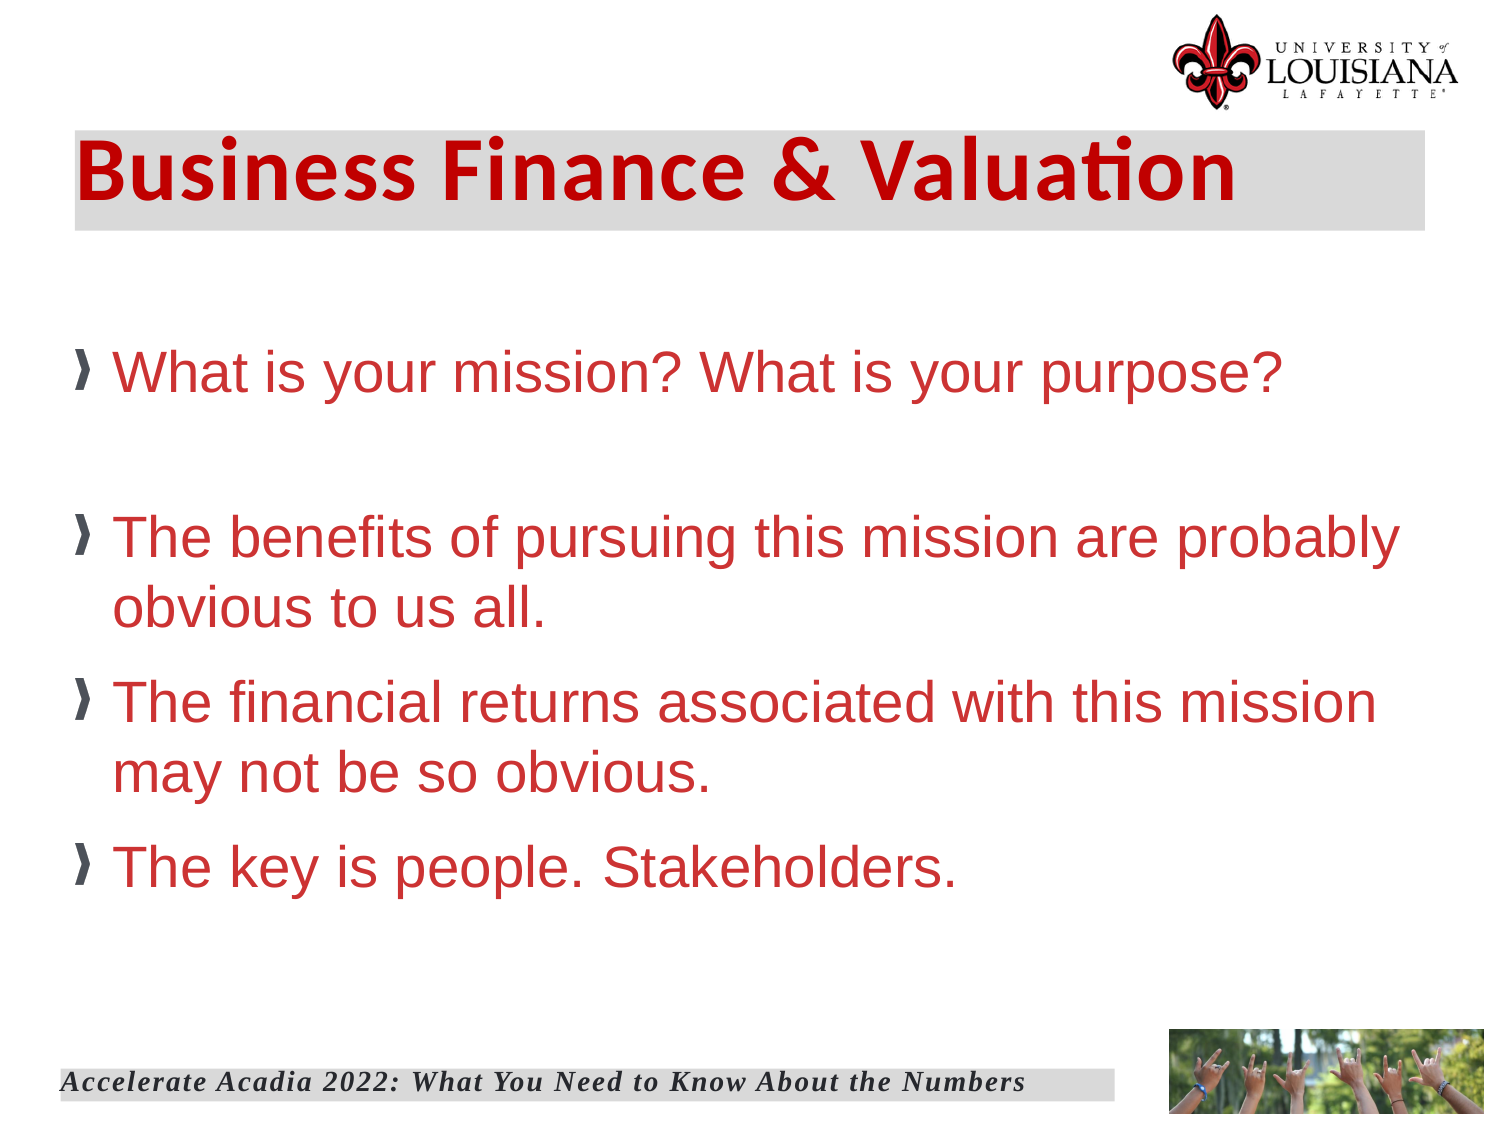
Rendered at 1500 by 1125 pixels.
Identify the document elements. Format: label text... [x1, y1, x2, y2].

text_box Business Finance & Valuation [74, 130, 1425, 231]
picture [75, 514, 90, 555]
picture [75, 843, 90, 885]
picture [1159, 3, 1484, 117]
list What is your mission? What is your purpose? The benefits of pursuing this mission are probably obvious to us all. The financial returns associated with this mission may not be so obvious. The key is people. Stakeholders. [75, 334, 1425, 982]
picture [75, 678, 90, 720]
picture [75, 349, 90, 390]
picture [1169, 1029, 1484, 1114]
text_box Accelerate Acadia 2022: What You Need to Know About the Numbers [60, 1068, 1115, 1102]
